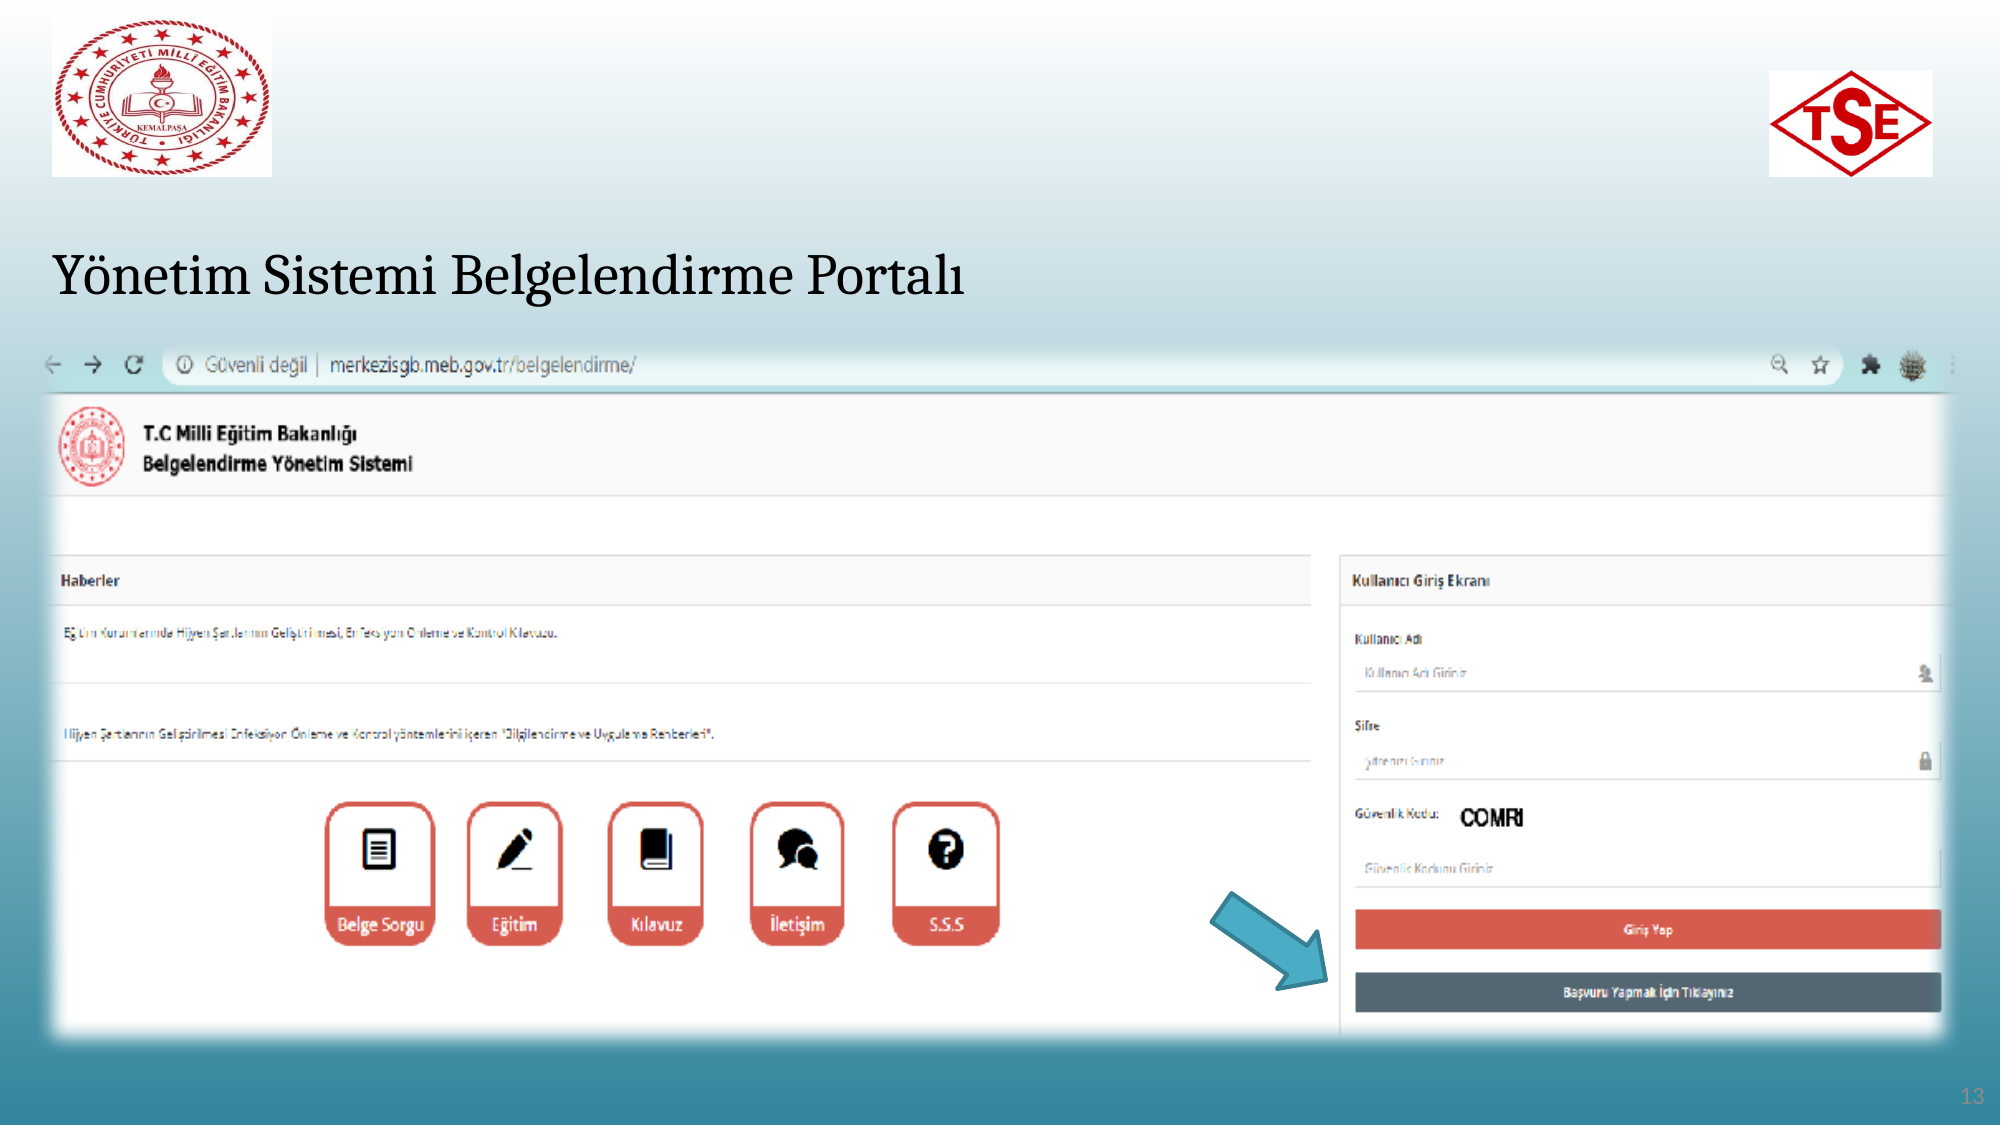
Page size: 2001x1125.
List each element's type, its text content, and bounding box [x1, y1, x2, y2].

picture [37, 341, 1960, 1054]
picture [52, 17, 272, 178]
text_box Yönetim Sistemi Belgelendirme Portalı [37, 229, 1039, 314]
slide_number 13 [1932, 1065, 2000, 1125]
picture [1769, 70, 1933, 178]
